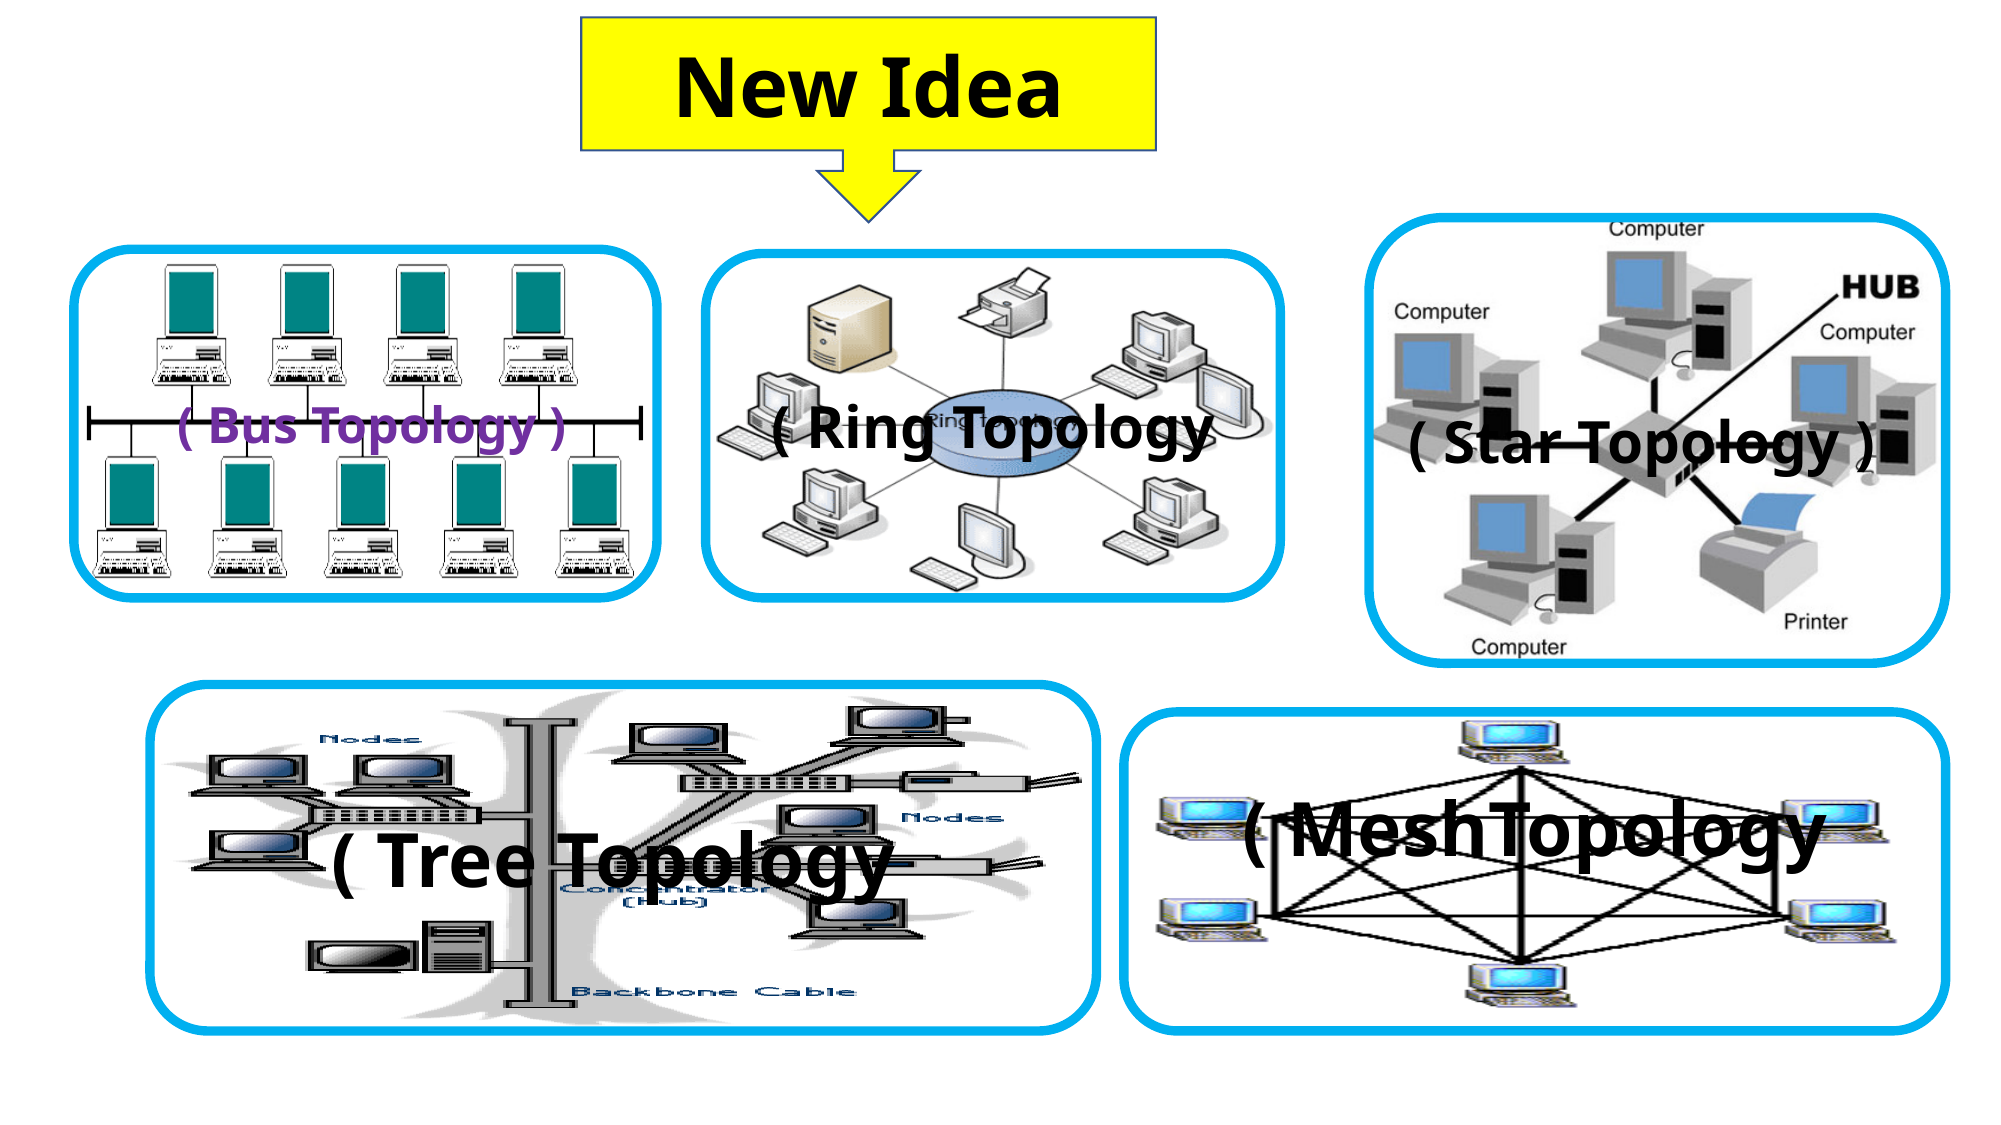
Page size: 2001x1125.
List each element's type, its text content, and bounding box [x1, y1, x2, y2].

text_box ( Tree Topology [148, 683, 1098, 1033]
text_box ( Bus Topology ) [72, 248, 659, 599]
text_box New Idea [580, 16, 1157, 224]
text_box ( Star Topology ) [1367, 216, 1947, 665]
text_box ( Ring Topology [704, 252, 1282, 599]
text_box ( MeshTopology [1122, 710, 1947, 1032]
